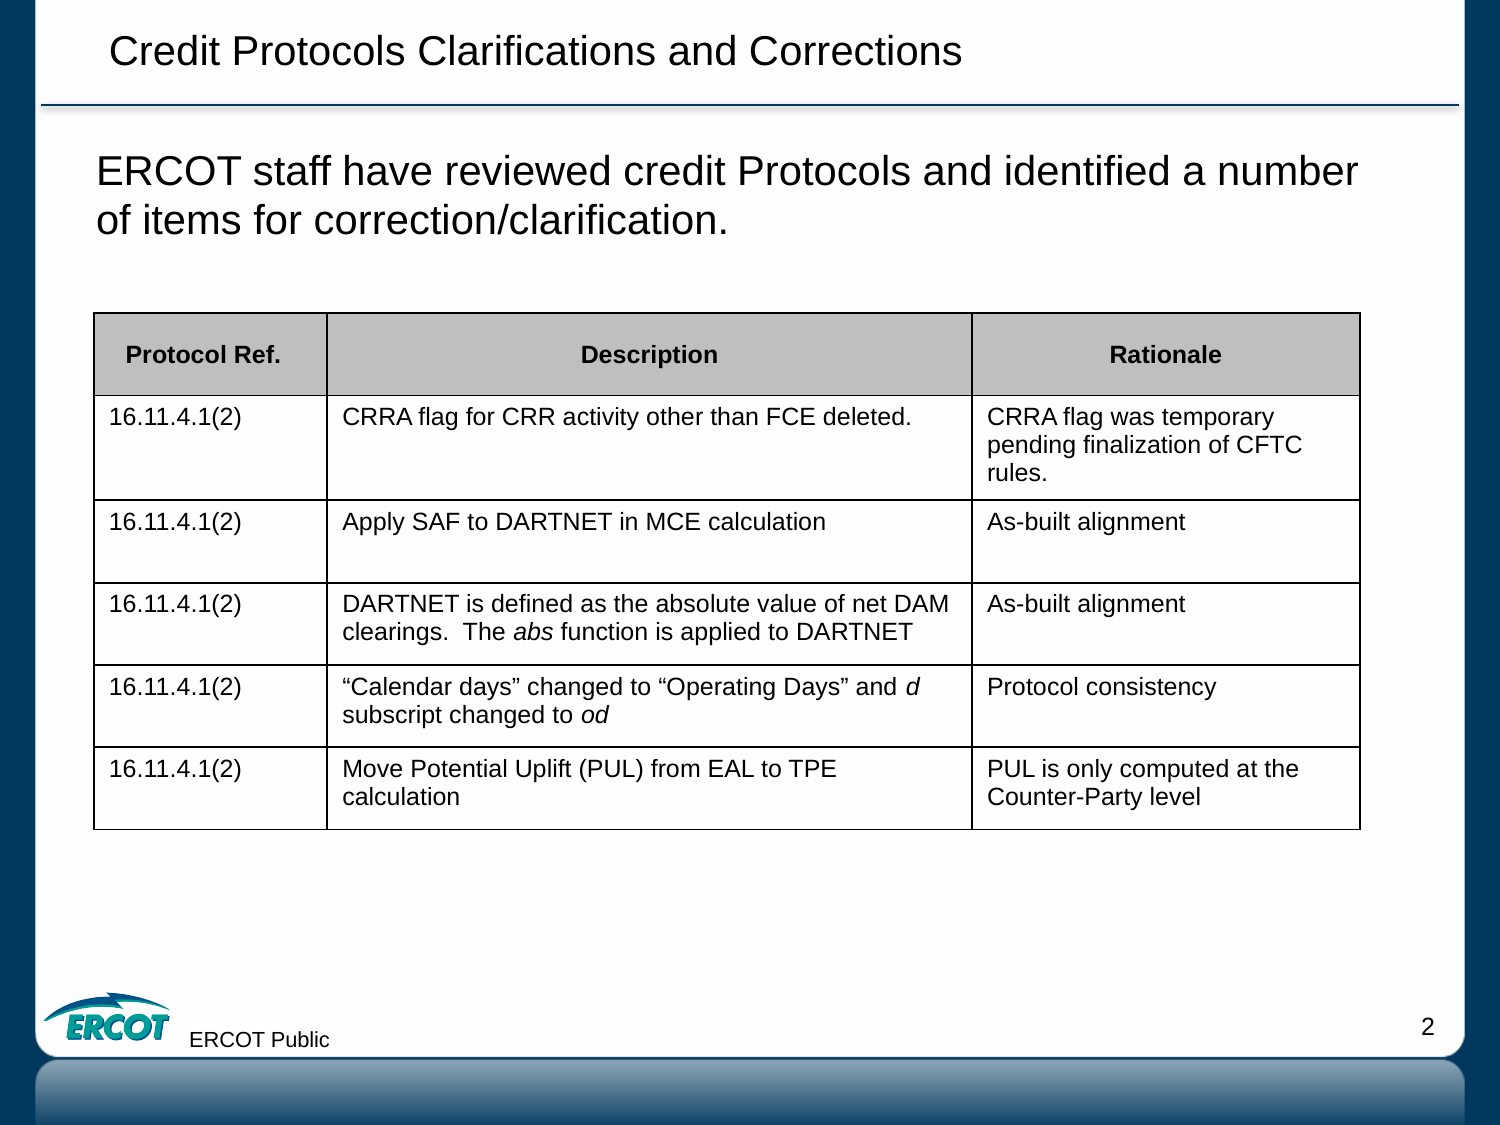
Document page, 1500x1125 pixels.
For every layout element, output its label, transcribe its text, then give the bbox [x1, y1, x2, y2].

text_box Credit Protocols Clarifications and Corrections [93, 2, 1346, 96]
table_cell PUL is only computed at the Counter-Party level [973, 748, 1359, 829]
table_cell DARTNET is defined as the absolute value of net DAM clearings. The abs function is applied to DARTNET [328, 584, 971, 664]
table_cell 16.11.4.1(2) [95, 501, 326, 582]
table_cell 16.11.4.1(2) [95, 748, 326, 829]
table_header Rationale [973, 314, 1359, 395]
table_header Protocol Ref. [95, 314, 326, 395]
text_box ERCOT Public [174, 991, 1301, 1059]
table_header Description [328, 314, 971, 395]
picture [35, 0, 1465, 1125]
table_cell 16.11.4.1(2) [95, 584, 326, 664]
table_cell Protocol consistency [973, 666, 1359, 746]
table_cell CRRA flag for CRR activity other than FCE deleted. [328, 396, 971, 499]
table_cell 16.11.4.1(2) [95, 396, 326, 499]
table_cell CRRA flag was temporary pending finalization of CFTC rules. [973, 396, 1359, 499]
text_box ERCOT staff have reviewed credit Protocols and identified a number of items for correction/clarification. [81, 136, 1400, 251]
table_cell 16.11.4.1(2) [95, 666, 326, 746]
table_cell Apply SAF to DARTNET in MCE calculation [328, 501, 971, 582]
table_cell “Calendar days” changed to “Operating Days” and d subscript changed to od [328, 666, 971, 746]
table_cell Move Potential Uplift (PUL) from EAL to TPE calculation [328, 748, 971, 829]
table_cell As-built alignment [973, 501, 1359, 582]
table_cell As-built alignment [973, 584, 1359, 664]
